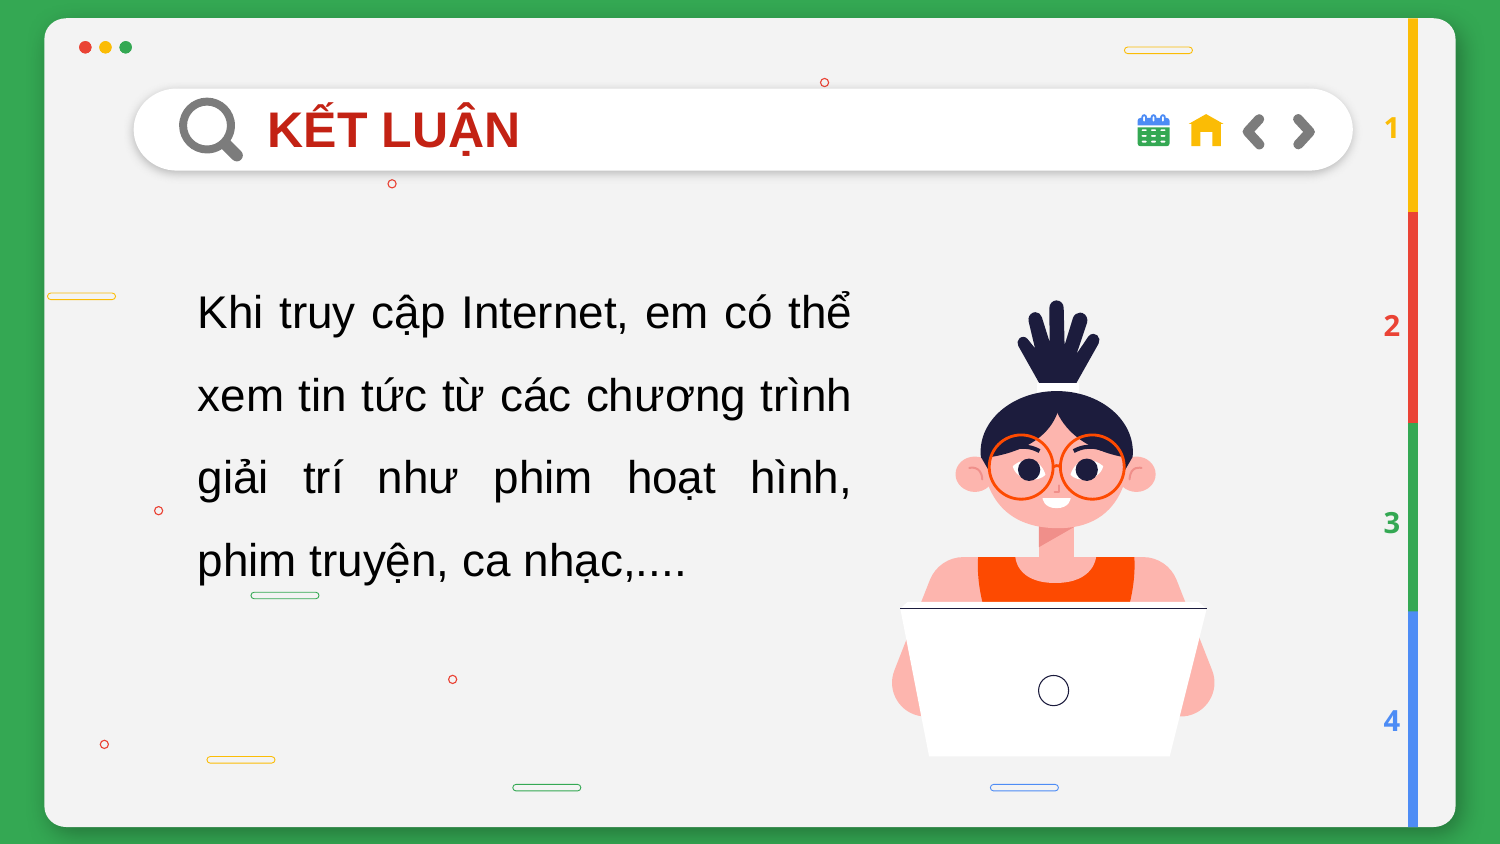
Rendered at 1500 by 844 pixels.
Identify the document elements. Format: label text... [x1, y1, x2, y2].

text_box [1408, 344, 1418, 423]
text_box [1408, 18, 1418, 107]
text_box [1408, 542, 1418, 611]
text_box 1 [1355, 107, 1428, 147]
text_box 3 [1355, 502, 1428, 542]
text_box Khi truy cập Internet, em có thể xem tin tức từ các chương trình giải trí như phim hoạt hình, phim truyện, ca nhạc,.... [182, 248, 868, 593]
text_box [119, 41, 132, 54]
text_box [1408, 212, 1418, 304]
text_box KẾT LUẬN [252, 88, 1346, 167]
text_box 4 [1355, 699, 1428, 739]
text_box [885, 300, 1221, 757]
text_box [99, 41, 112, 54]
text_box [1408, 147, 1418, 212]
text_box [1137, 113, 1170, 147]
text_box [79, 41, 92, 54]
text_box [1408, 611, 1418, 699]
text_box 2 [1355, 304, 1428, 344]
text_box [1408, 739, 1418, 828]
text_box [1408, 423, 1418, 502]
